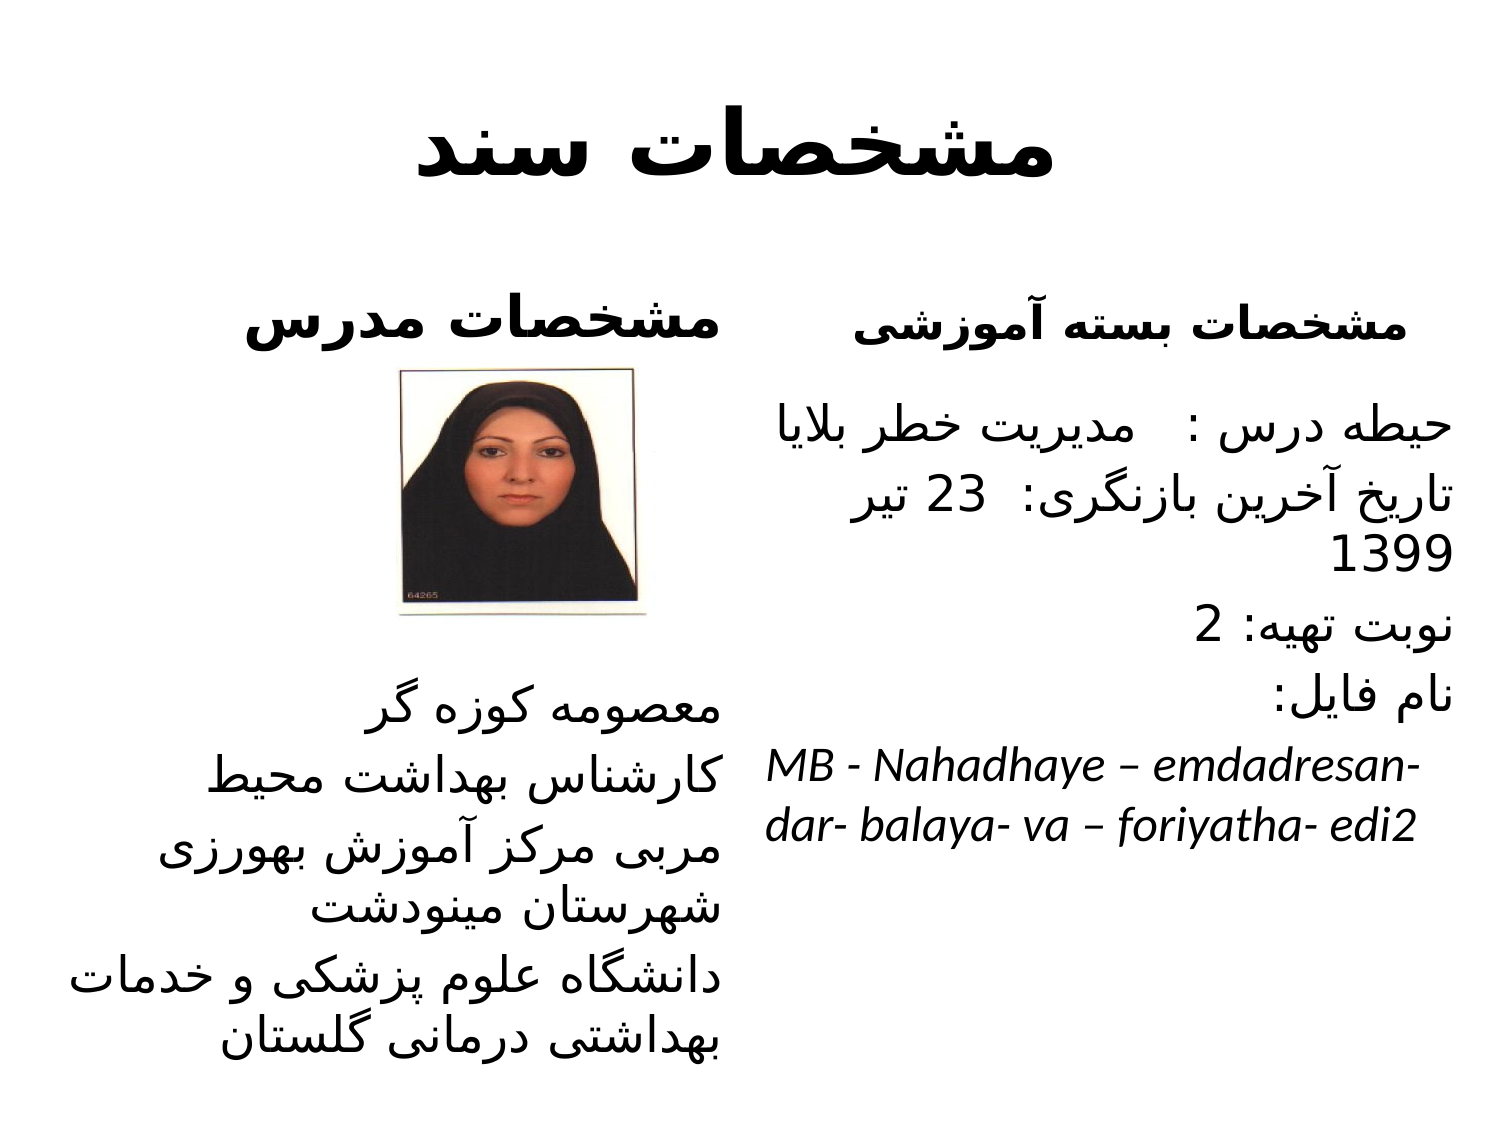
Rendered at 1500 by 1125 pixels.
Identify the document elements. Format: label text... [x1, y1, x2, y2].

title مشخصات سند [75, 45, 1425, 233]
list معصومه کوزه گر کارشناس بهداشت محیط مربی مرکز آموزش بهورزی شهرستان مینودشت دانشگاه علوم پزشکی و خدمات بهداشتی درمانی گلستان [0, 465, 739, 1114]
picture [380, 361, 656, 632]
list مشخصات بسته آموزشی [761, 251, 1425, 314]
list مشخصات مدرس [75, 251, 738, 357]
list حیطه درس : مدیریت خطر بلایا تاریخ آخرین بازنگری: 23 تیر 1399 نوبت تهیه: 2 نام فایل: MB - Nahadhaye – emdadresan- dar- balaya- va – foriyatha- edi2 [750, 314, 1471, 1052]
